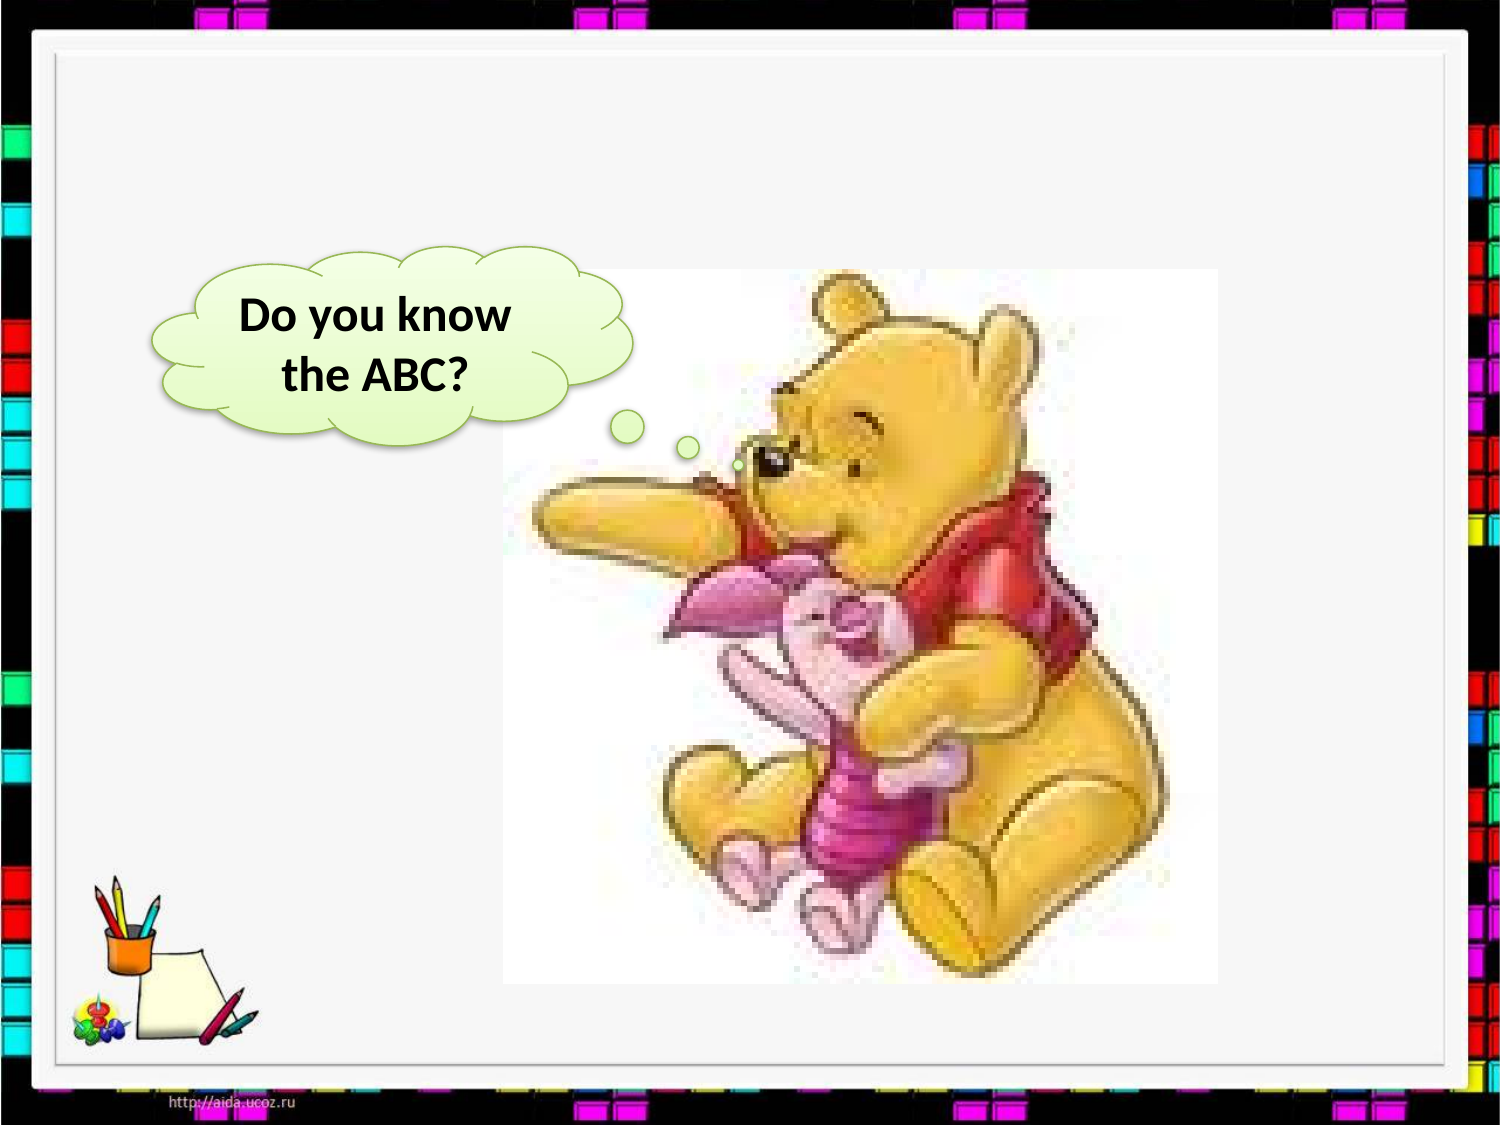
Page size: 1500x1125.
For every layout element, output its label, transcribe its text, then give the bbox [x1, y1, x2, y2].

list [503, 269, 1219, 984]
picture [0, 0, 1500, 1125]
text_box Do you know the ABC? [151, 245, 578, 447]
